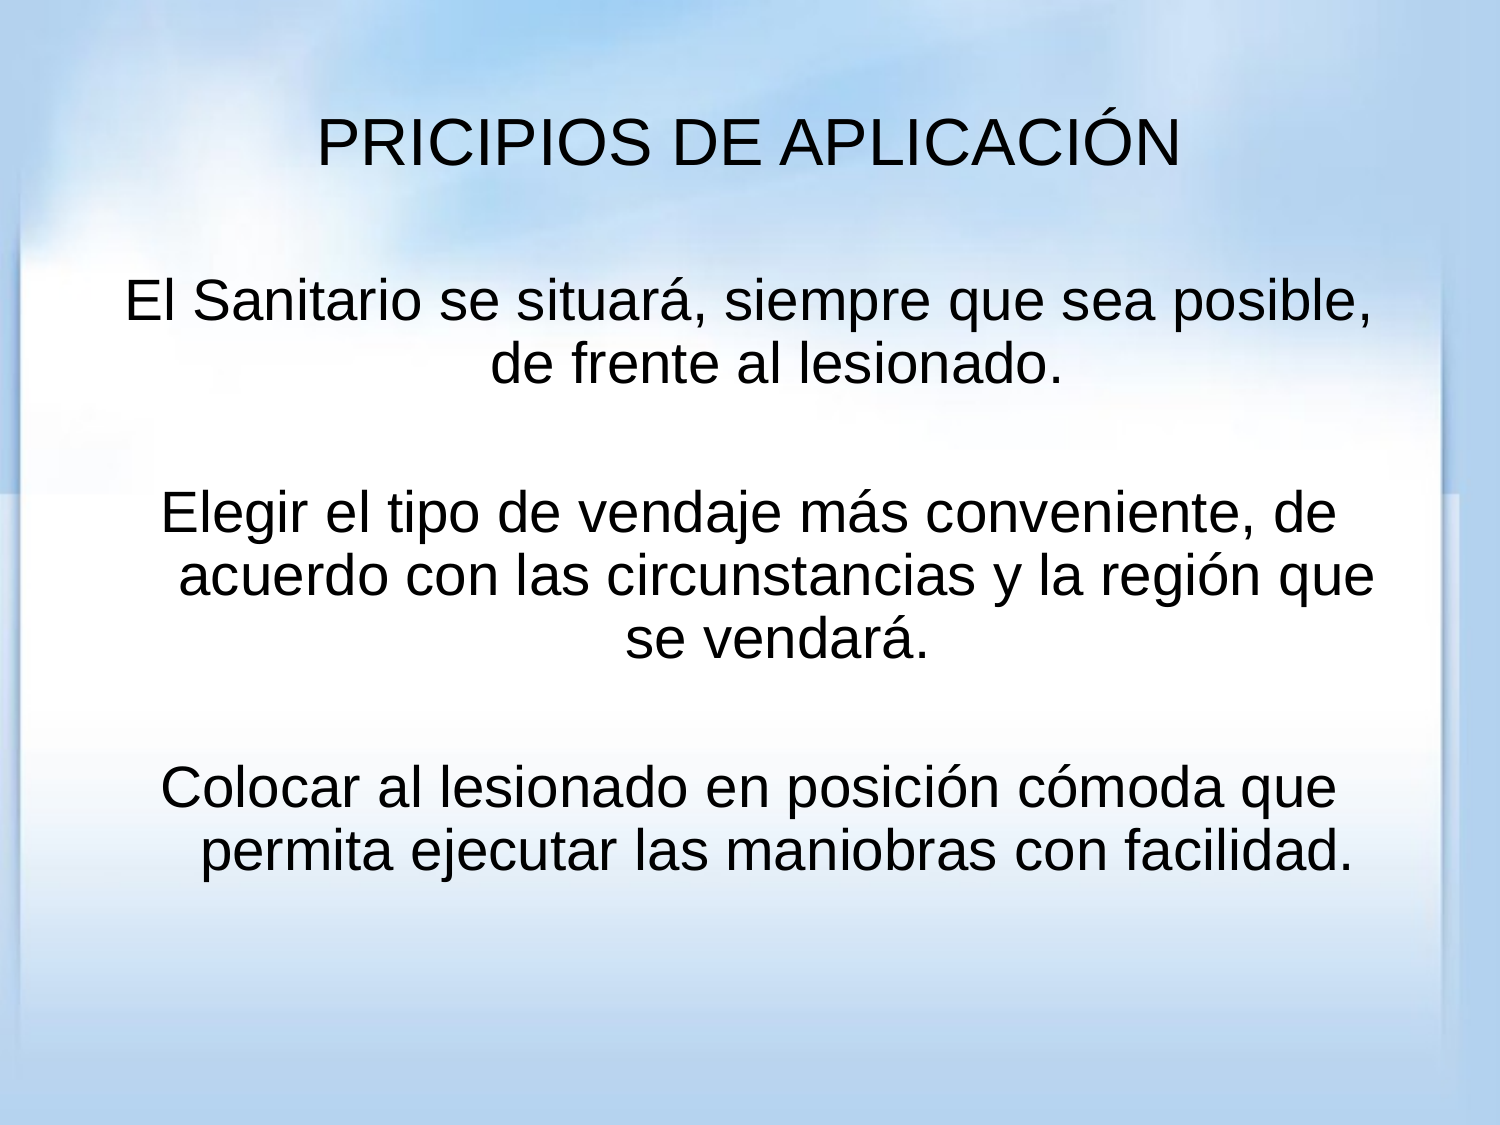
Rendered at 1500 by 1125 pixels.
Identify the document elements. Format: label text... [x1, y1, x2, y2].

title PRICIPIOS DE APLICACIÓN [75, 45, 1425, 233]
picture [0, 0, 1500, 1125]
list El Sanitario se situará, siempre que sea posible, de frente al lesionado. Elegir el tipo de vendaje más conveniente, de acuerdo con las circunstancias y la región que se vendará. Colocar al lesionado en posición cómoda que permita ejecutar las maniobras con facilidad. [75, 262, 1425, 1005]
